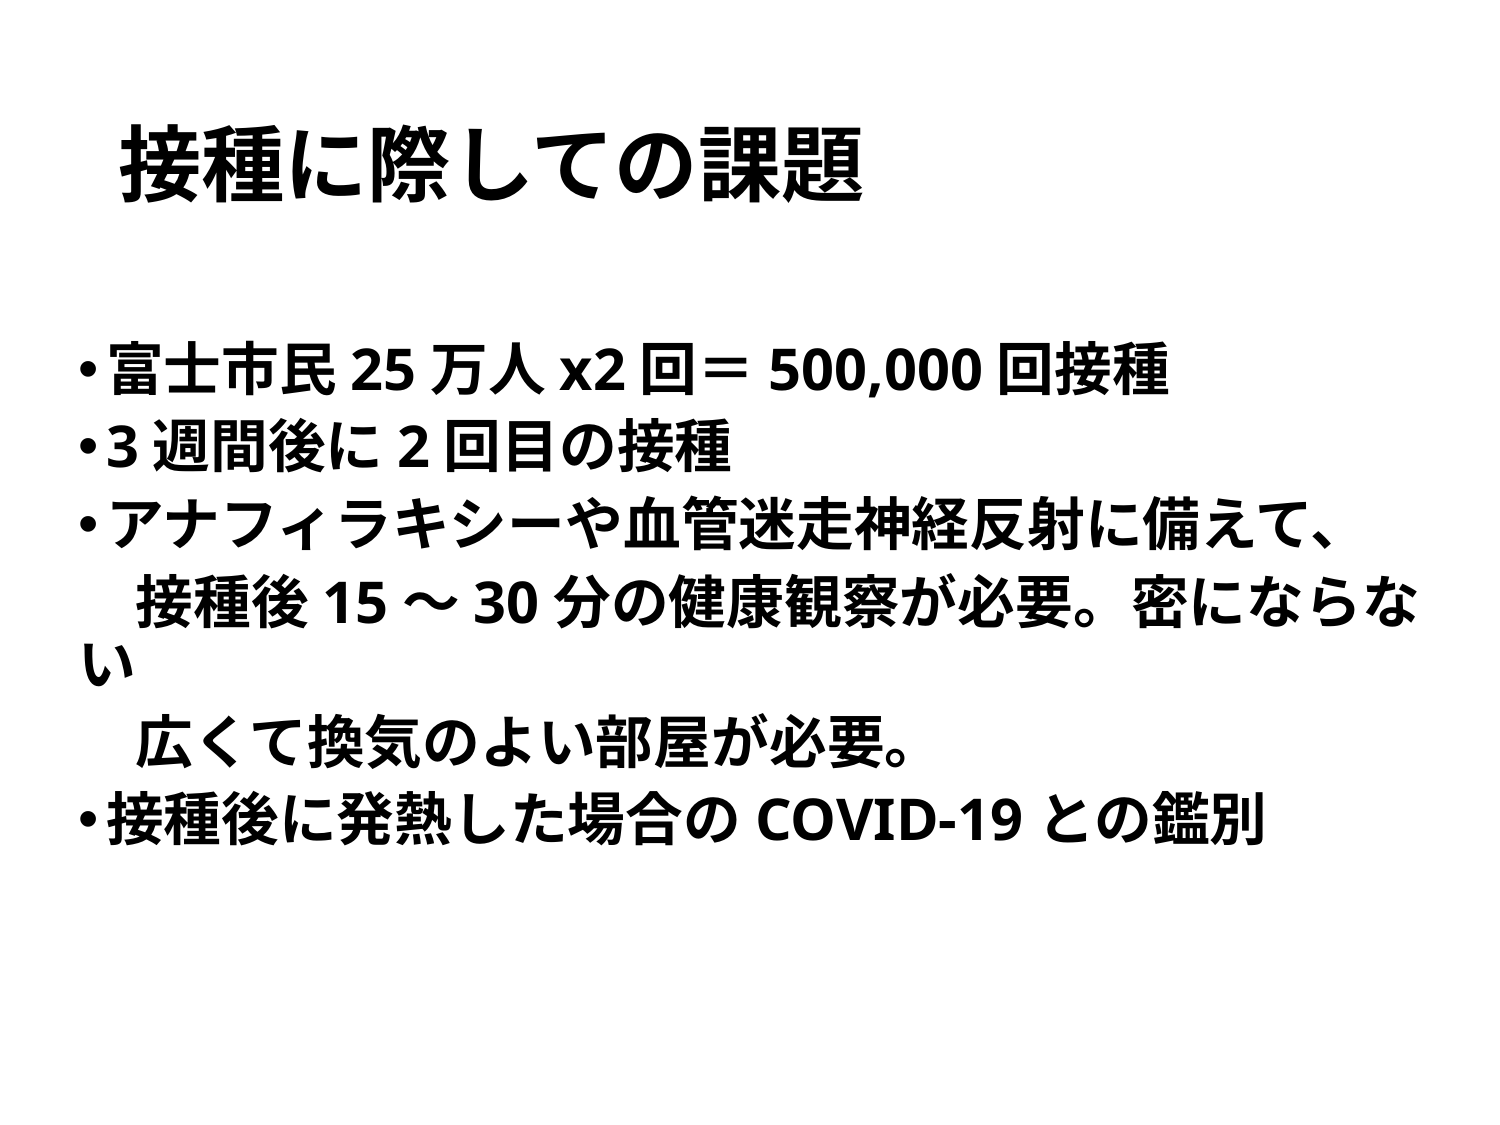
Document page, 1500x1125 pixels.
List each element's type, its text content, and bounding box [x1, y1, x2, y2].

list 富士市民25万人x2回＝500,000回接種 3週間後に2回目の接種 アナフィラキシーや血管迷走神経反射に備えて、 接種後15〜30分の健康観察が必要。密にならない 広くて換気のよい部屋が必要。 接種後に発熱した場合のCOVID-19との鑑別 [60, 311, 1474, 862]
title 接種に際しての課題 [103, 59, 1397, 278]
